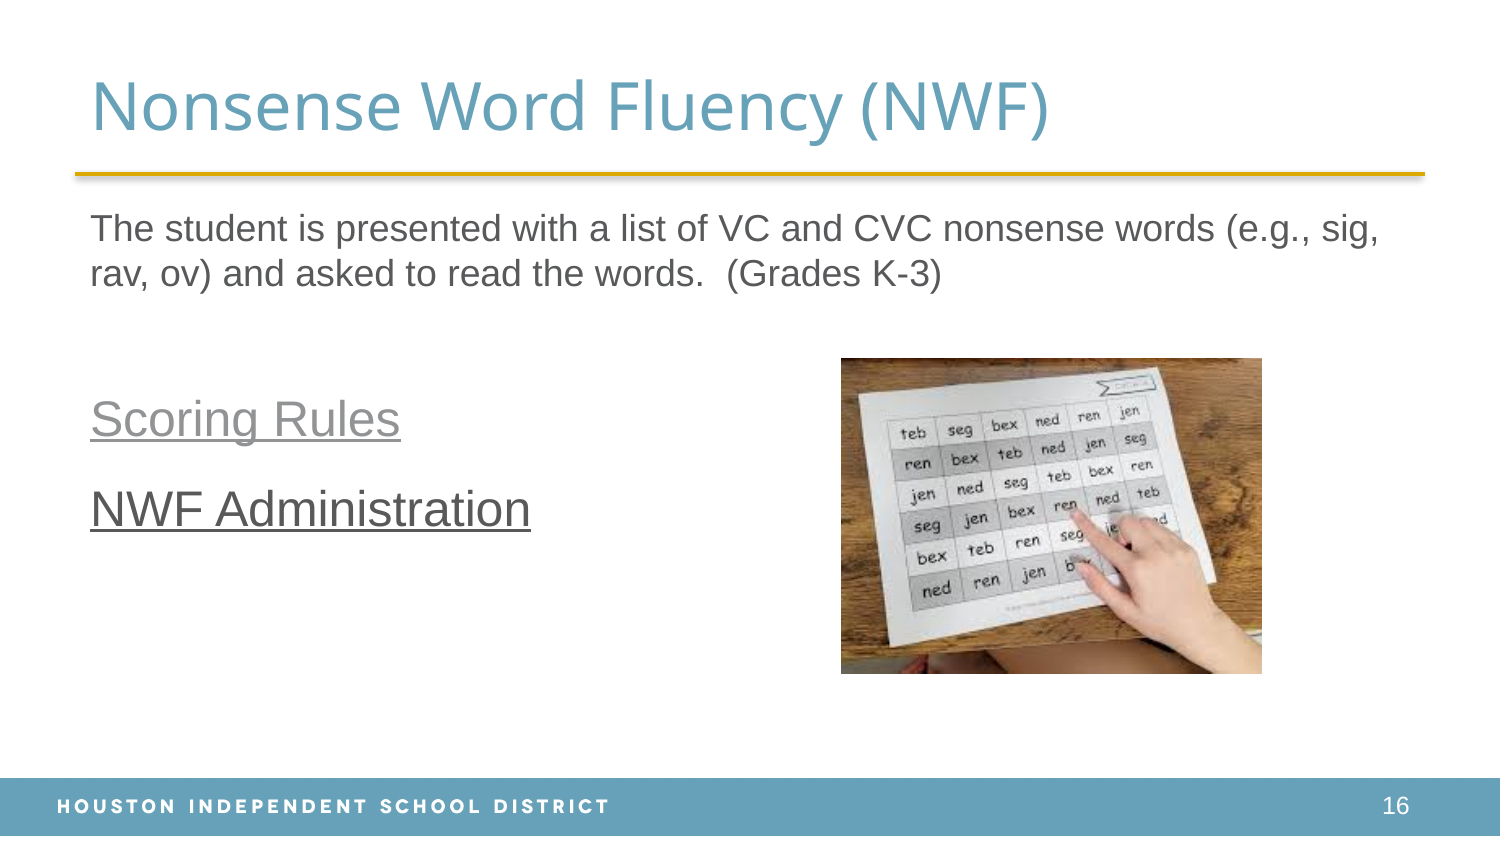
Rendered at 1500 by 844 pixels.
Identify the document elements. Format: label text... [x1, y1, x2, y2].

picture [0, 778, 1500, 836]
slide_number 16 [1074, 782, 1425, 827]
title Nonsense Word Fluency (NWF) [75, 33, 1425, 175]
list The student is presented with a list of VC and CVC nonsense words (e.g., sig, rav, ov) and asked to read the words. (Grades K-3) Scoring Rules NWF Administration [75, 196, 1425, 754]
picture [841, 358, 1262, 674]
